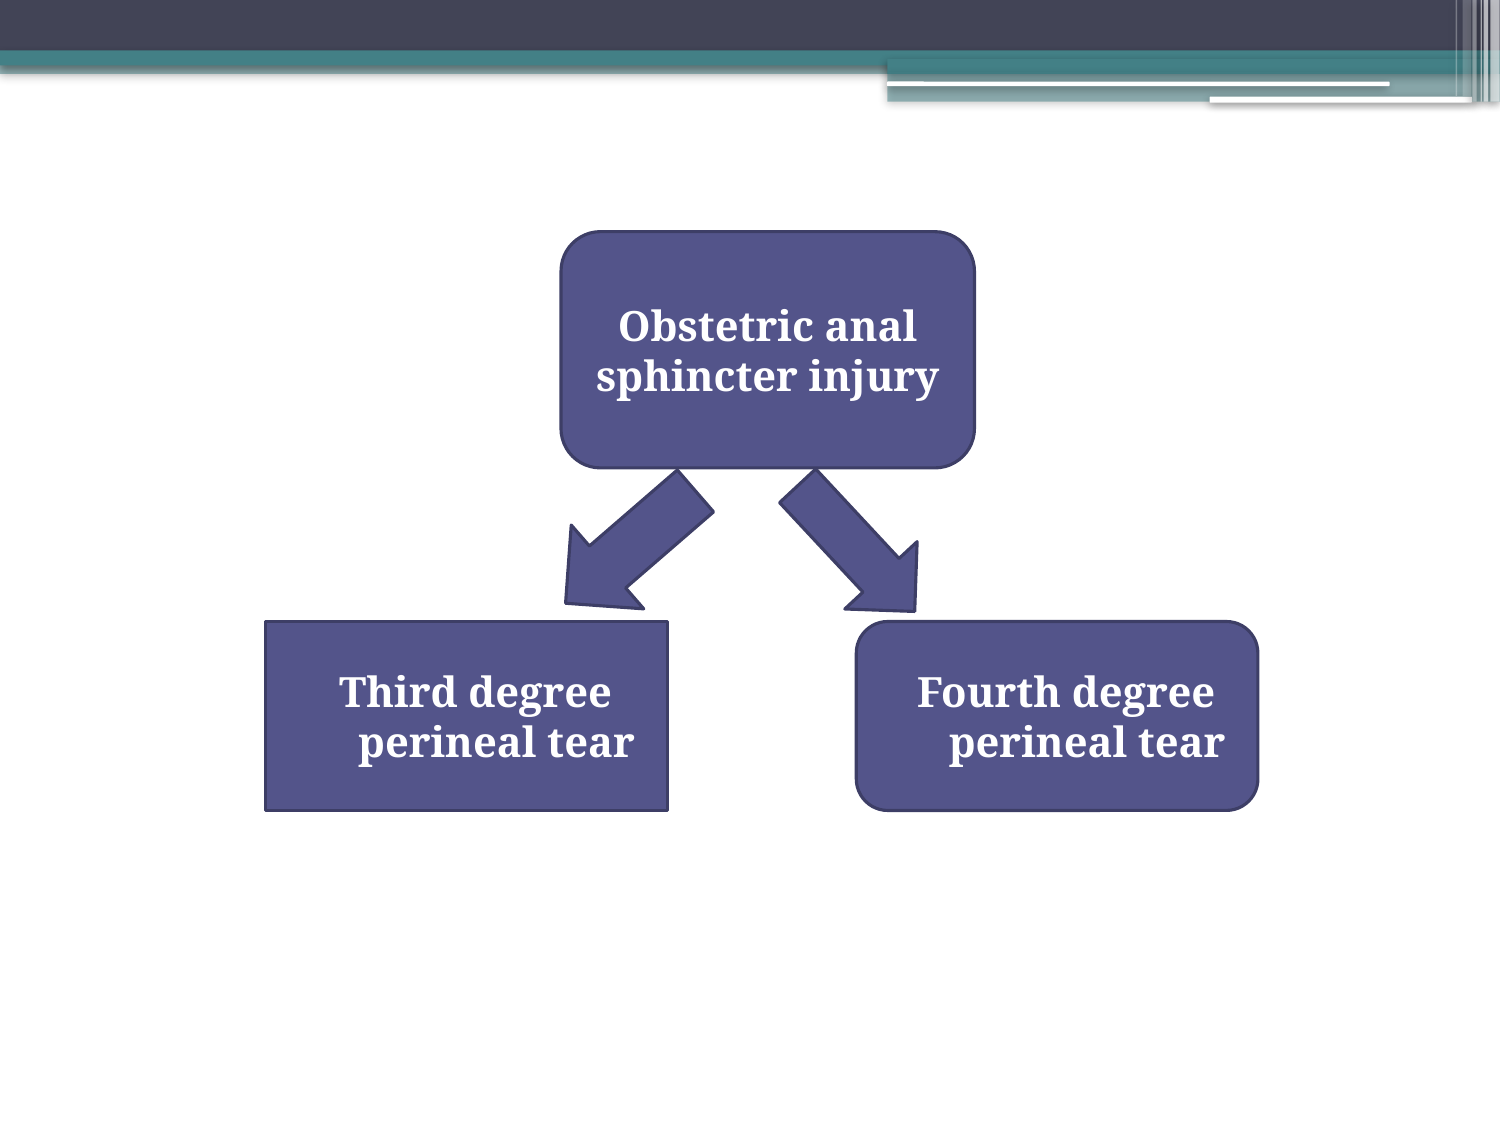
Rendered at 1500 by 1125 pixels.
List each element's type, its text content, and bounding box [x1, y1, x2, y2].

text_box Obstetric anal sphincter injury [559, 230, 977, 470]
text_box Fourth degree perineal tear [854, 619, 1260, 813]
list Third degree perineal tear [264, 620, 669, 812]
text_box [778, 467, 919, 614]
text_box [564, 468, 715, 611]
